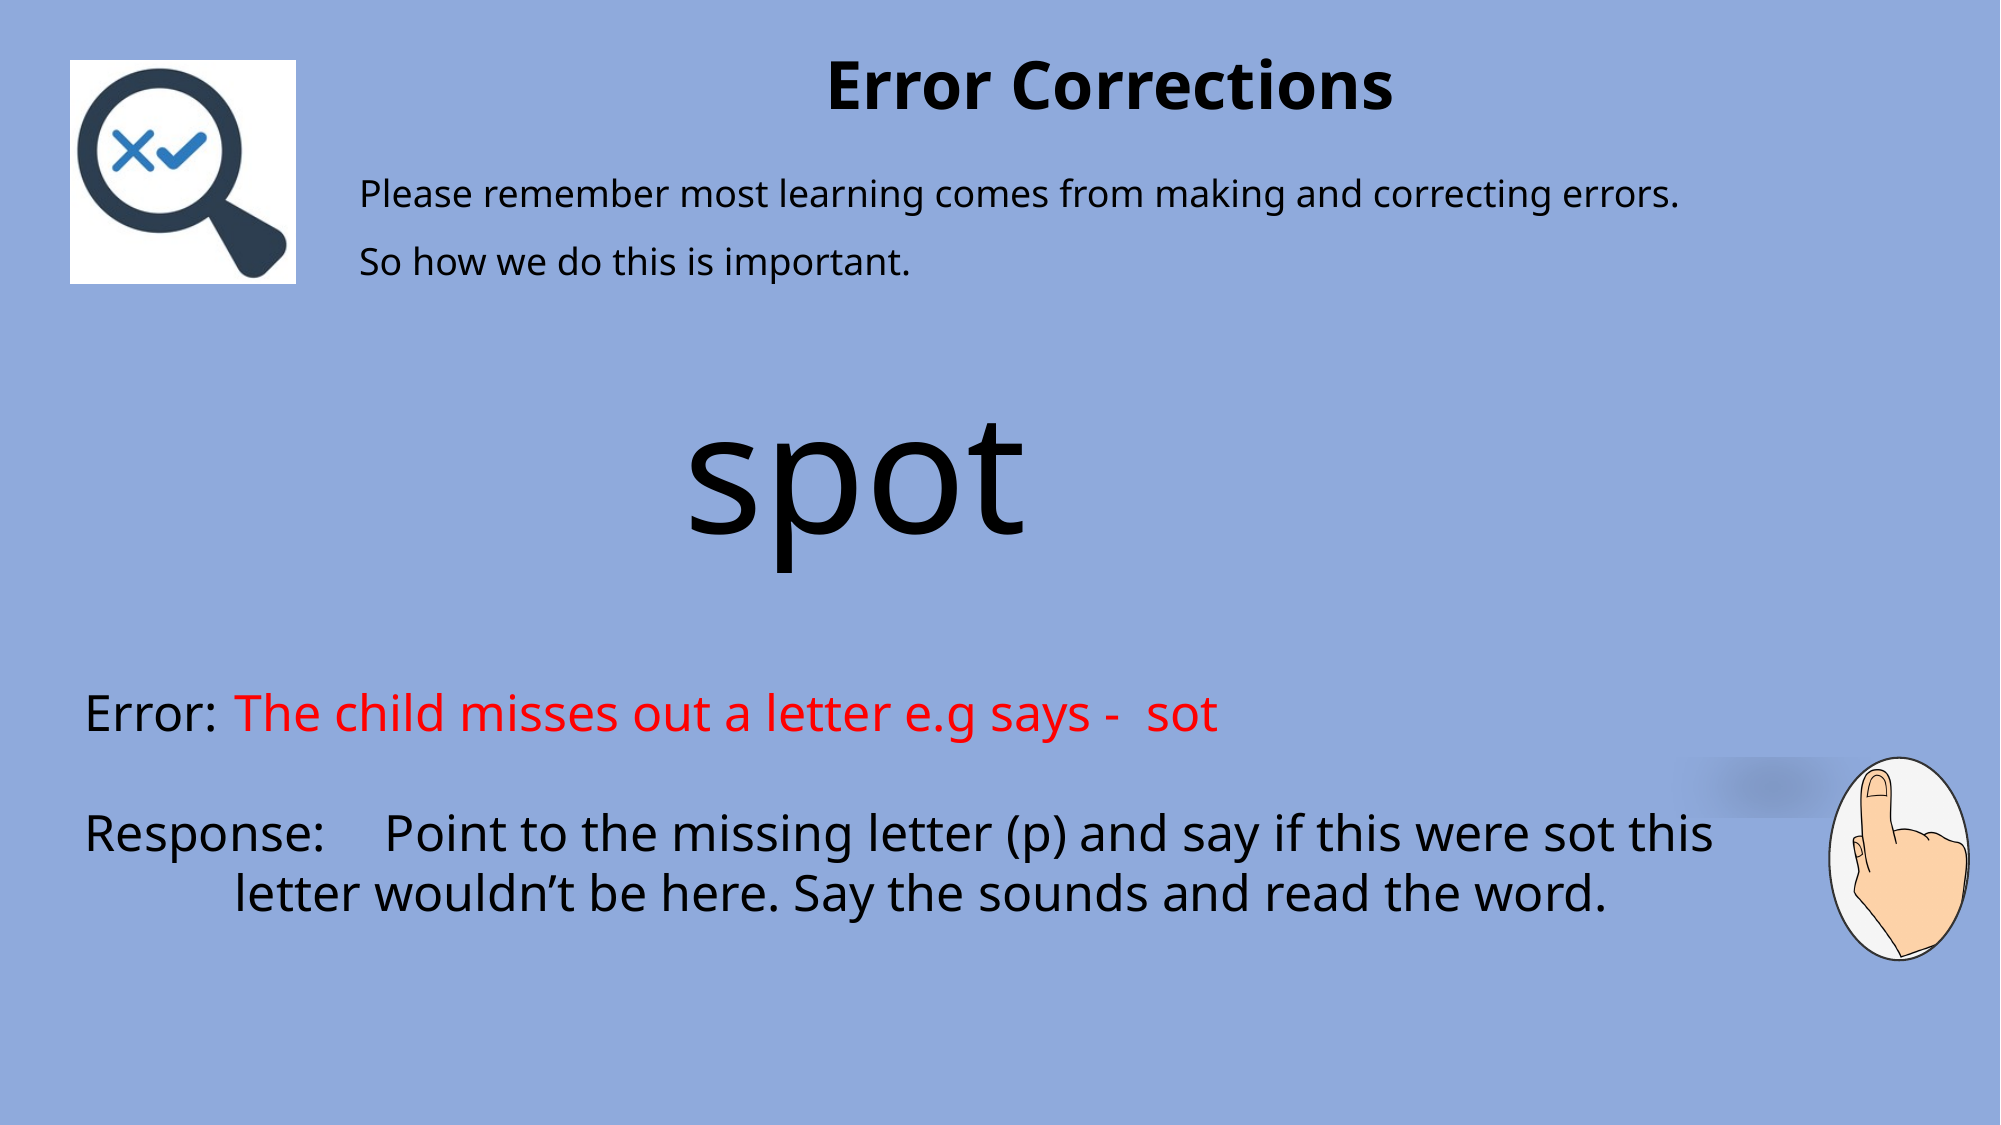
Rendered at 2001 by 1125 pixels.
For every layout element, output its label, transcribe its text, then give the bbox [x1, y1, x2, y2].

text_box Error: The child misses out a letter e.g says - sot Response: Point to the missing letter (p) and say if this were sot this letter wouldn’t be here. Say the sounds and read the word. [70, 673, 1800, 929]
text_box spot [530, 359, 1179, 575]
text_box Error Corrections [352, 35, 1867, 130]
picture [70, 60, 296, 285]
picture [1829, 757, 1969, 961]
text_box Please remember most learning comes from making and correcting errors. So how we do this is important. [344, 140, 1859, 290]
